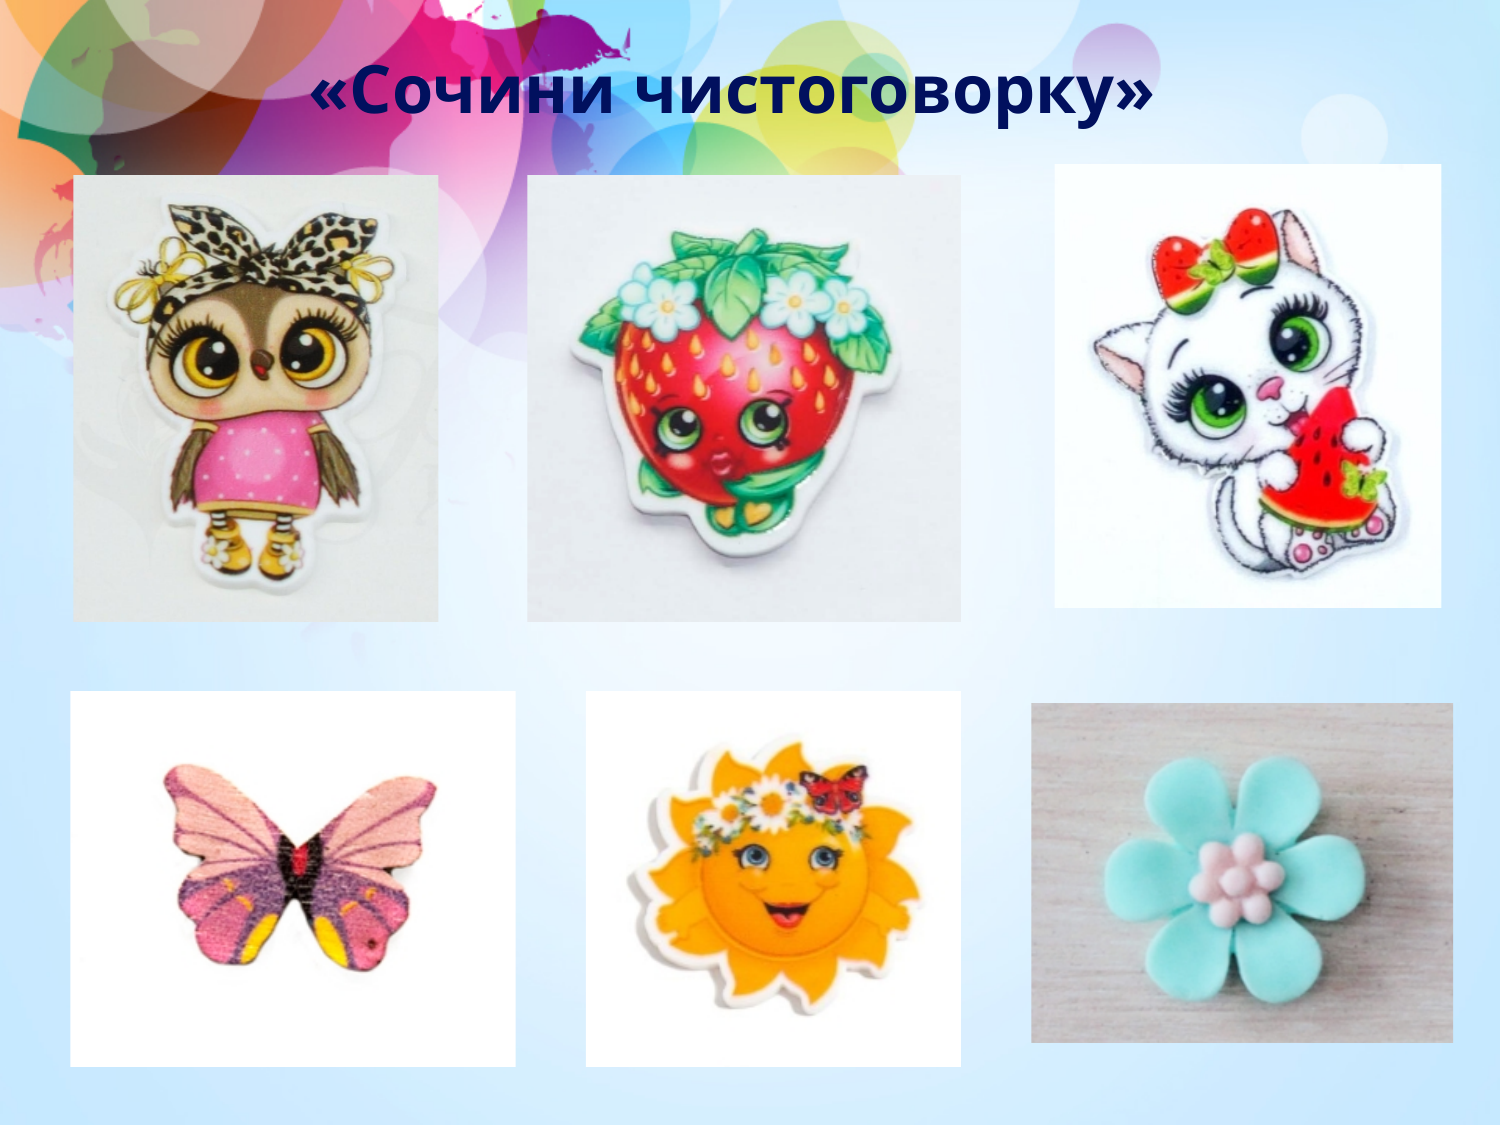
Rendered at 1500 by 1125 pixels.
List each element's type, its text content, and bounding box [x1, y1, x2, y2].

text_box «Сочини чистоговорку» [222, 39, 1243, 134]
picture [0, 0, 1500, 1125]
